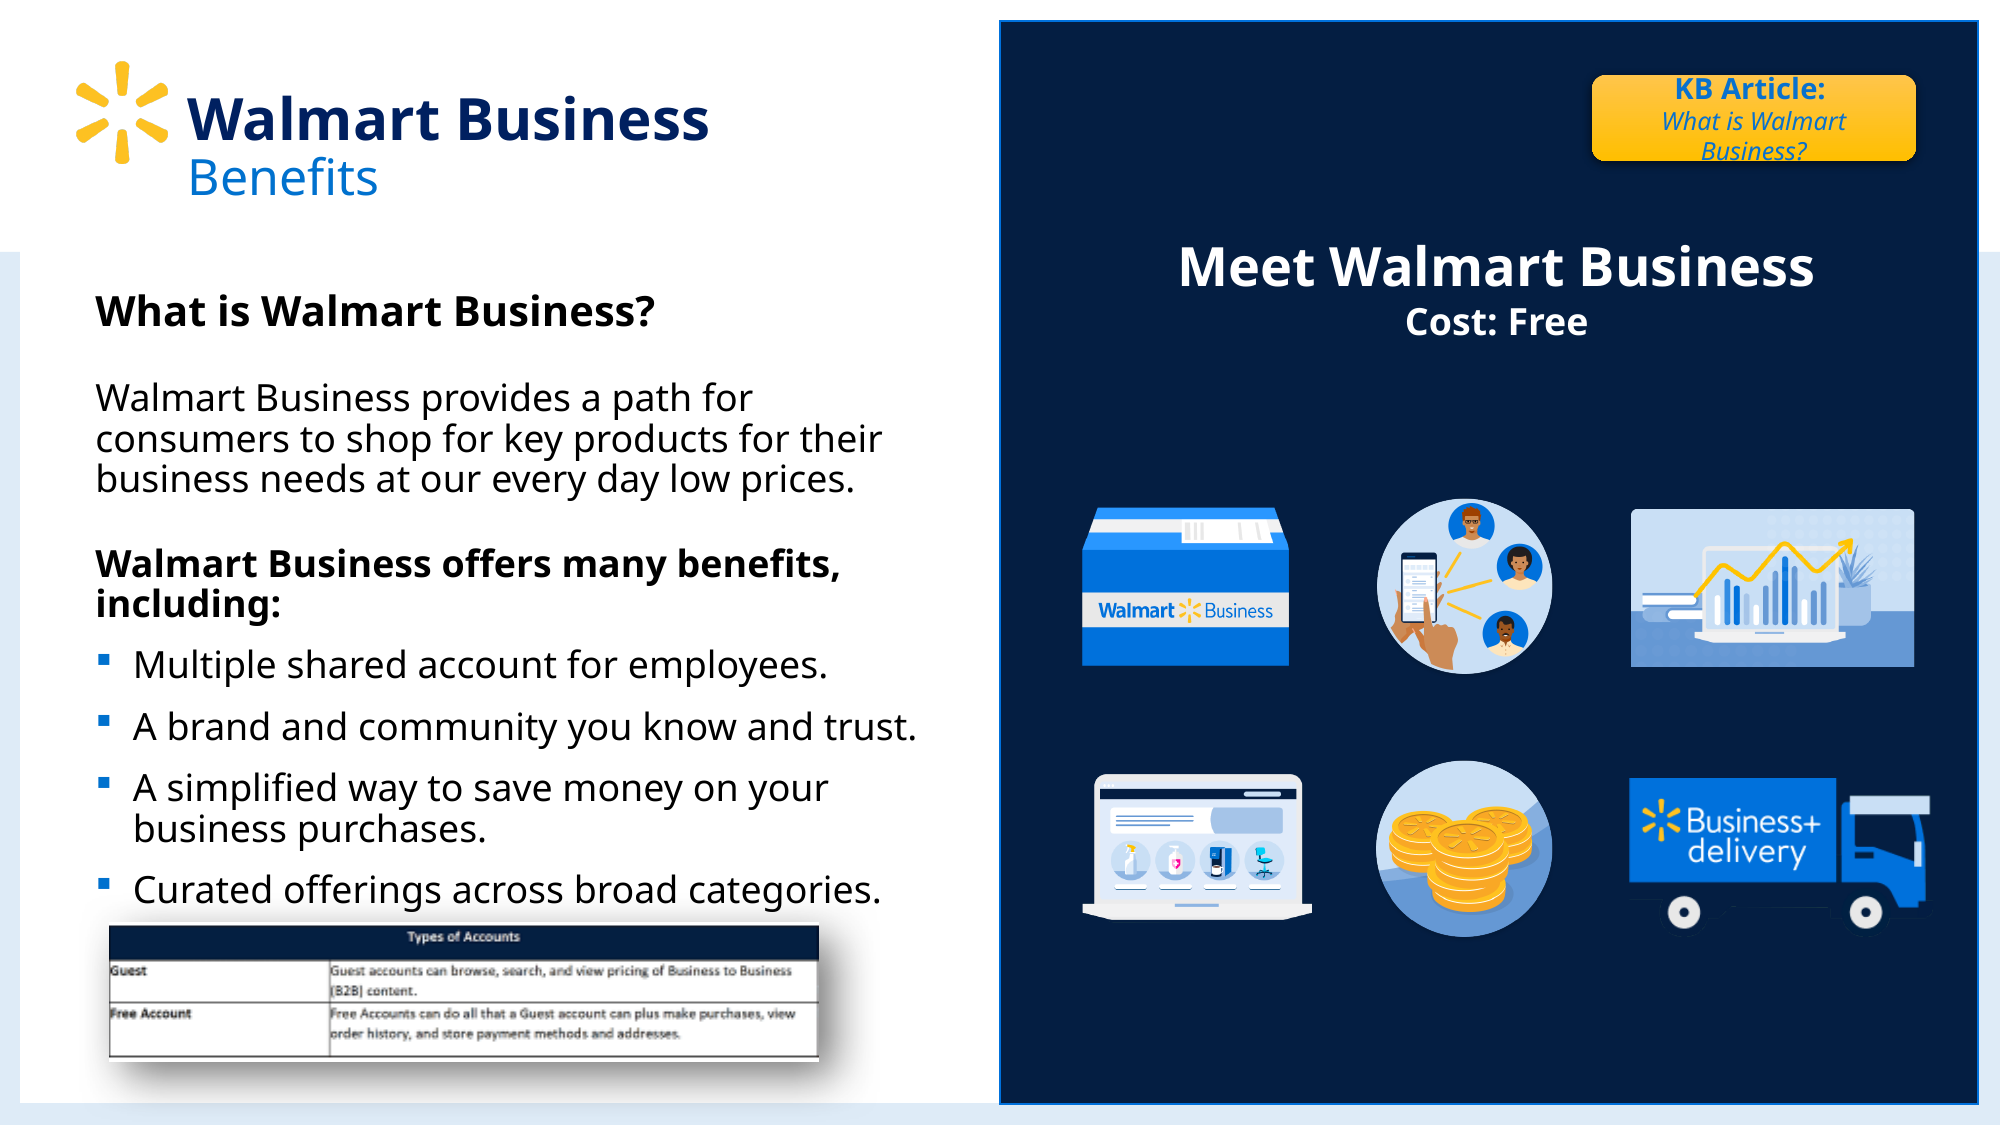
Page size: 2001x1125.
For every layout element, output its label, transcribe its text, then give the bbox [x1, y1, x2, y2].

picture [1361, 486, 1568, 686]
picture [1082, 774, 1312, 923]
text_box [999, 20, 1979, 1105]
title Walmart Business Benefits [172, 74, 756, 226]
picture [1360, 748, 1568, 949]
picture [1082, 507, 1289, 666]
picture [1629, 778, 1934, 938]
text_box KB Article: What is Walmart Business? [1592, 74, 1916, 162]
picture [1629, 507, 1916, 667]
list What is Walmart Business? Walmart Business provides a path for consumers to shop for key products for their business needs at our every day low prices. Walmart Business offers many benefits, including: Multiple shared account for employees. A brand and community you know and trust. A simplified way to save money on your business purchases. Curated offerings across broad categories. [80, 283, 964, 911]
text_box Meet Walmart Business Cost: Free [1008, 225, 1986, 350]
picture [76, 61, 168, 164]
picture [109, 922, 819, 1062]
